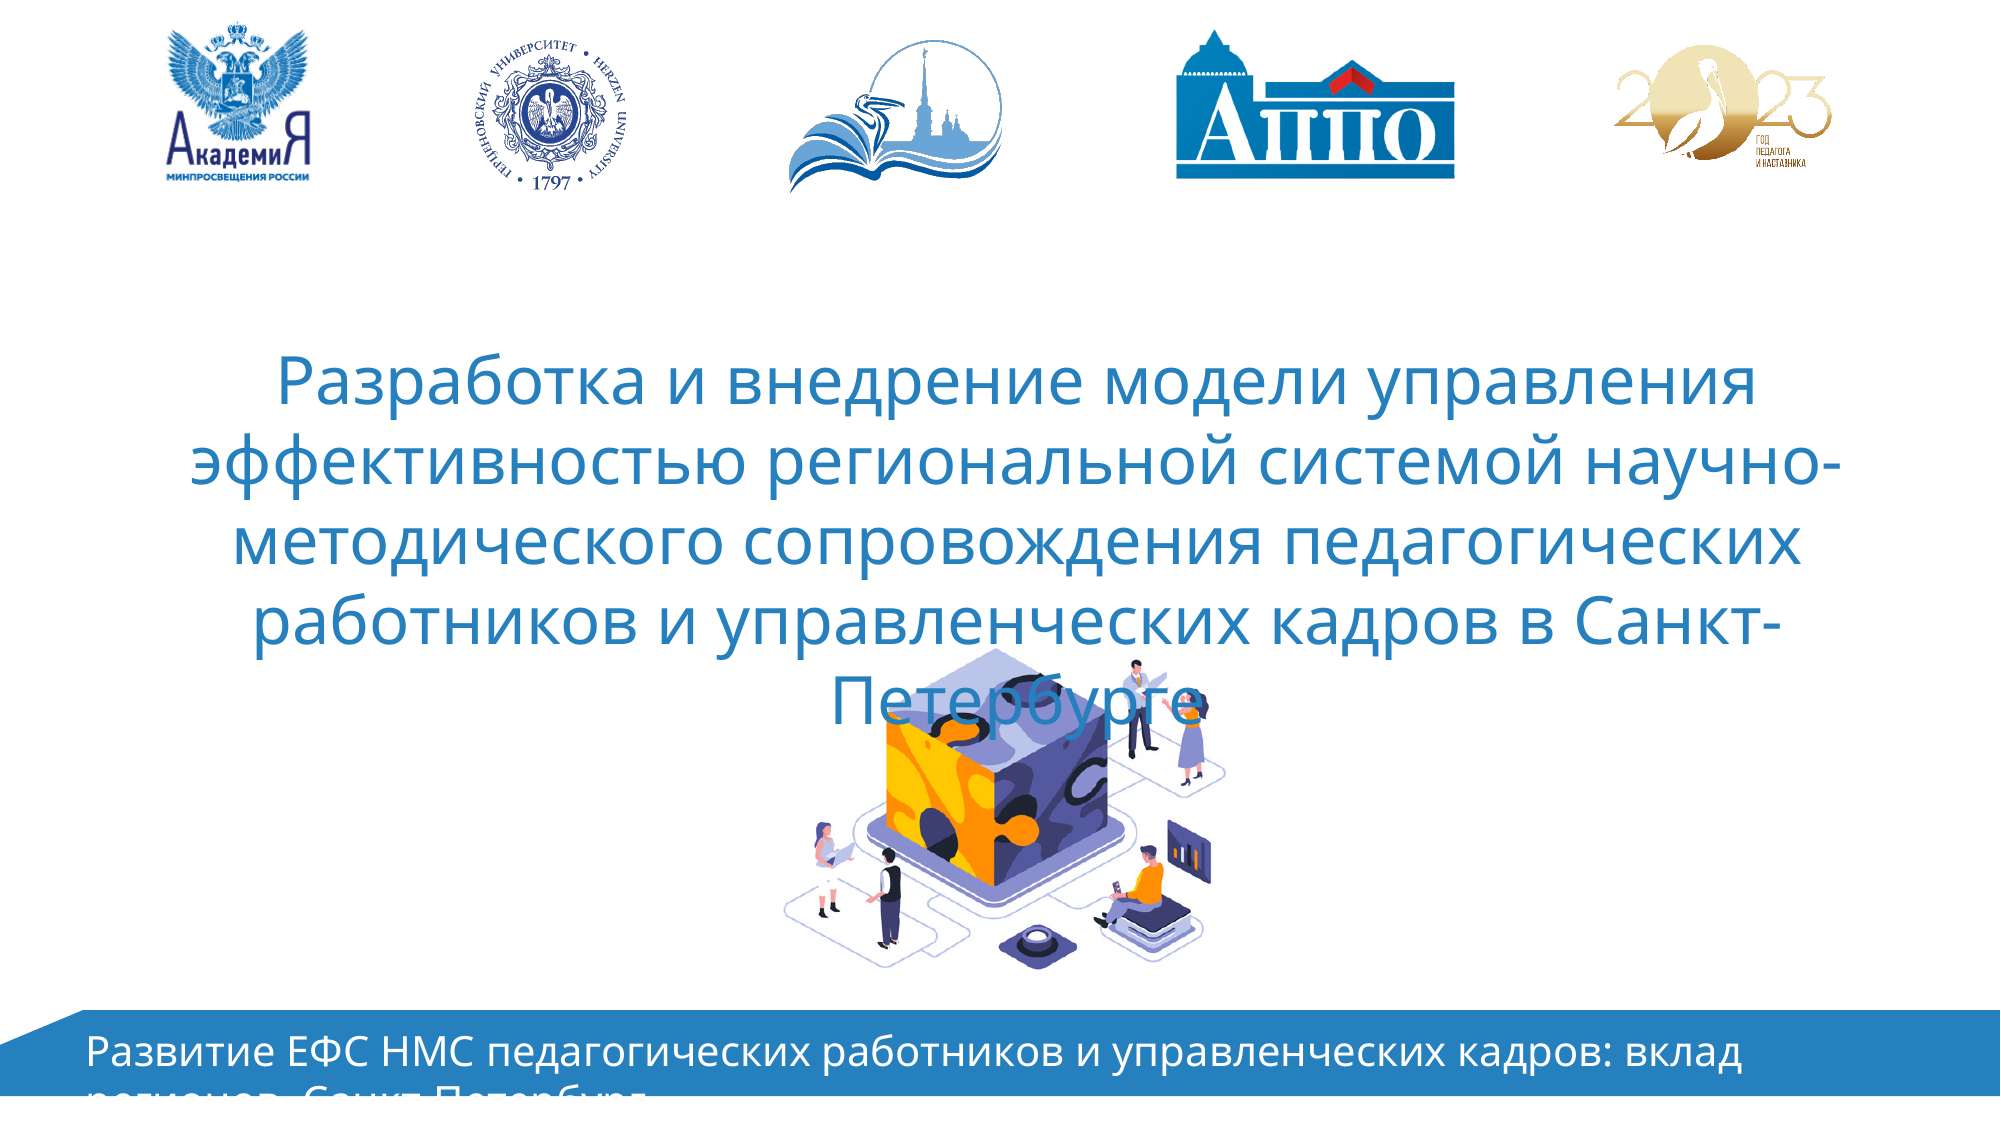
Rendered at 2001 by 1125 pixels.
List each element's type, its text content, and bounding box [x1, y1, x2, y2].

picture [1557, 3, 1893, 205]
picture [740, 588, 1262, 1022]
text_box Разработка и внедрение модели управления эффективностью региональной системой научно-методического сопровождения педагогических работников и управленческих кадров в Санкт-Петербурге [96, 330, 1939, 746]
text_box Развитие ЕФС НМС педагогических работников и управленческих кадров: вклад регионов. Санкт-Петербург [70, 1017, 1806, 1125]
picture [474, 40, 626, 190]
picture [789, 40, 1002, 194]
picture [70, 13, 406, 190]
picture [1164, 21, 1466, 190]
text_box [1262, 1009, 2000, 1098]
text_box [0, 1009, 740, 1098]
